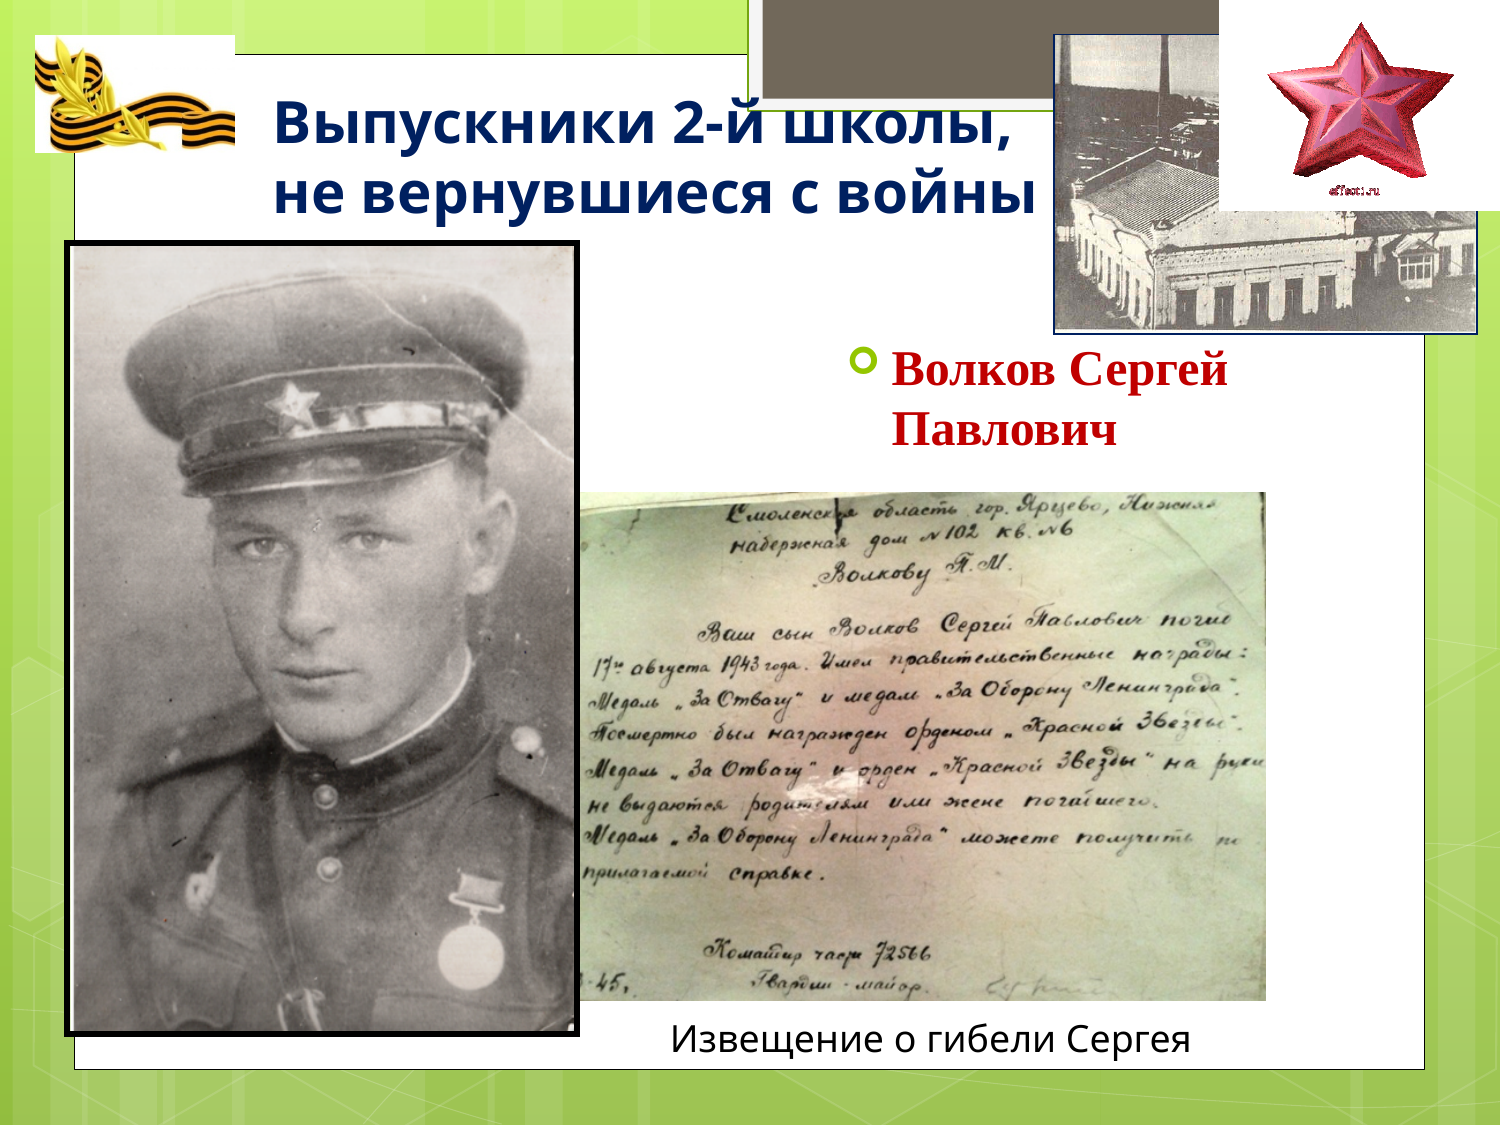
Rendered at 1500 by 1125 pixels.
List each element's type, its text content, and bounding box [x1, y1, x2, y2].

title Выпускники 2-й школы, не вернувшиеся с войны [257, 45, 1048, 233]
list Волков Сергей Павлович [820, 328, 1471, 504]
picture [1054, 0, 1500, 334]
picture [70, 245, 1266, 1032]
text_box Извещение о гибели Сергея [655, 1011, 1207, 1068]
picture [34, 34, 235, 154]
